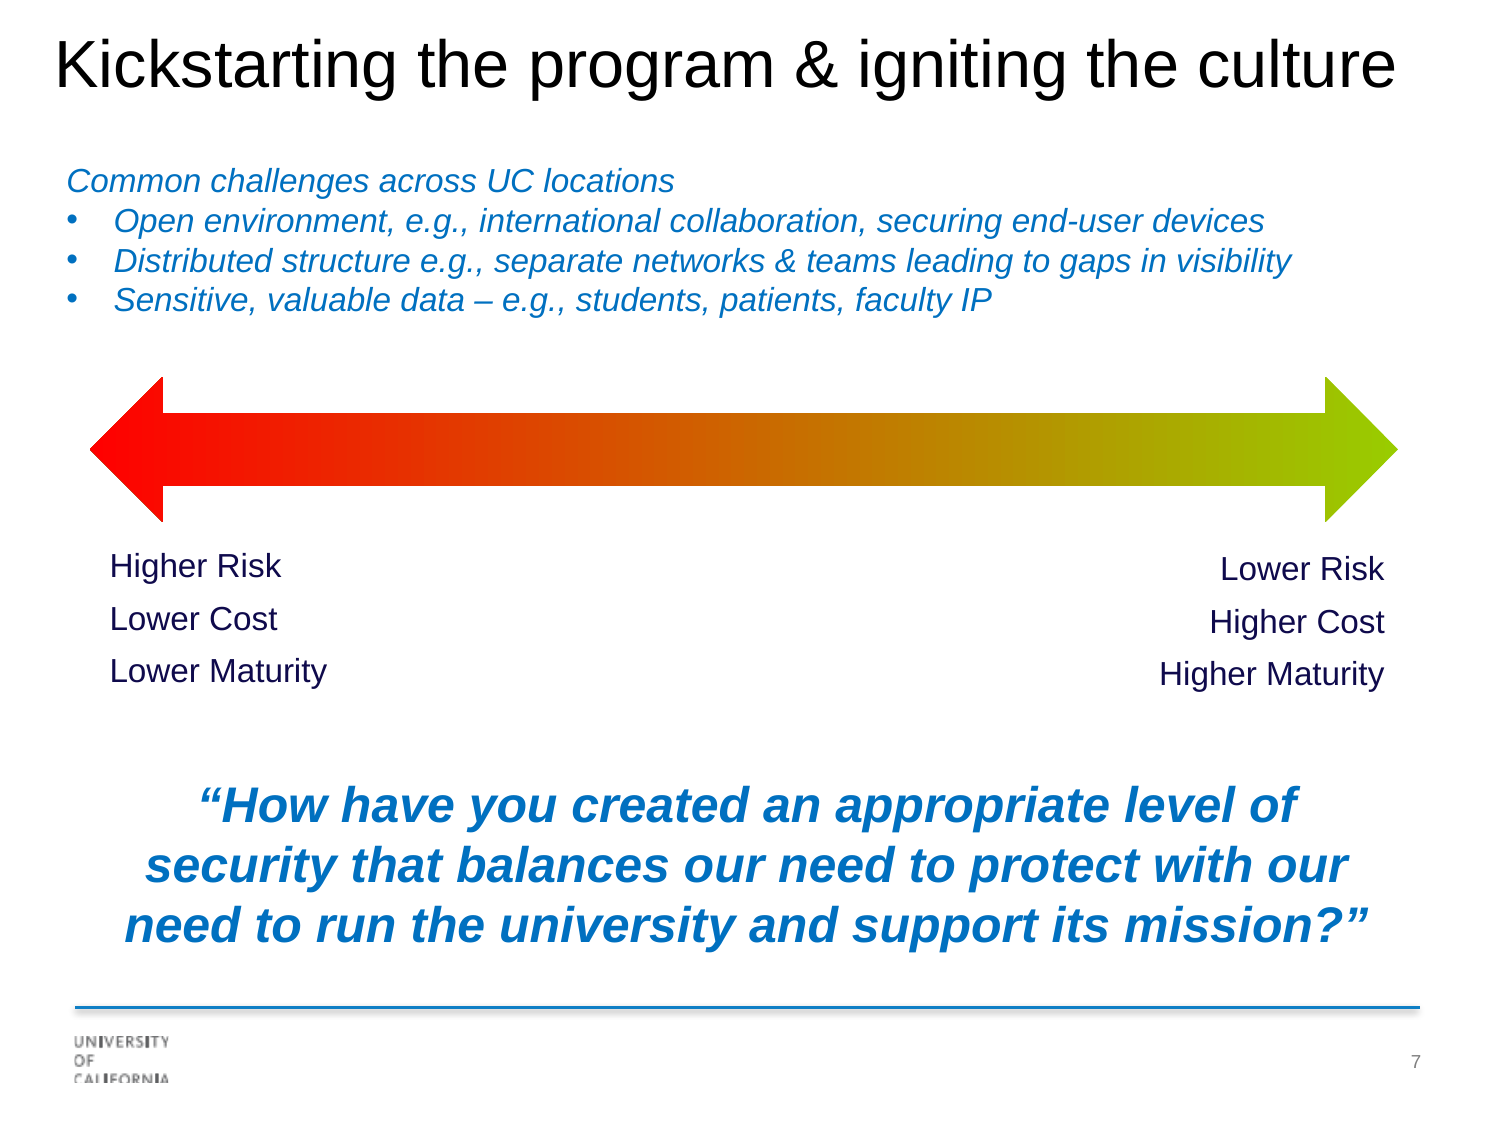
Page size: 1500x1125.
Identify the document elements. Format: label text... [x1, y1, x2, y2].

text_box Common challenges across UC locations Open environment, e.g., international collaboration, securing end-user devices Distributed structure e.g., separate networks & teams leading to gaps in visibility Sensitive, valuable data – e.g., students, patients, faculty IP [51, 151, 1433, 366]
slide_number 7 [1410, 1049, 1456, 1073]
text_box [90, 376, 1399, 523]
text_box “How have you created an appropriate level of security that balances our need to protect with our need to run the university and support its mission?” [80, 765, 1414, 960]
text_box Higher Risk Lower Cost Lower Maturity [94, 536, 343, 697]
text_box Lower Risk Higher Cost Higher Maturity [1144, 540, 1400, 700]
text_box Kickstarting the program & igniting the culture [39, 13, 1449, 74]
